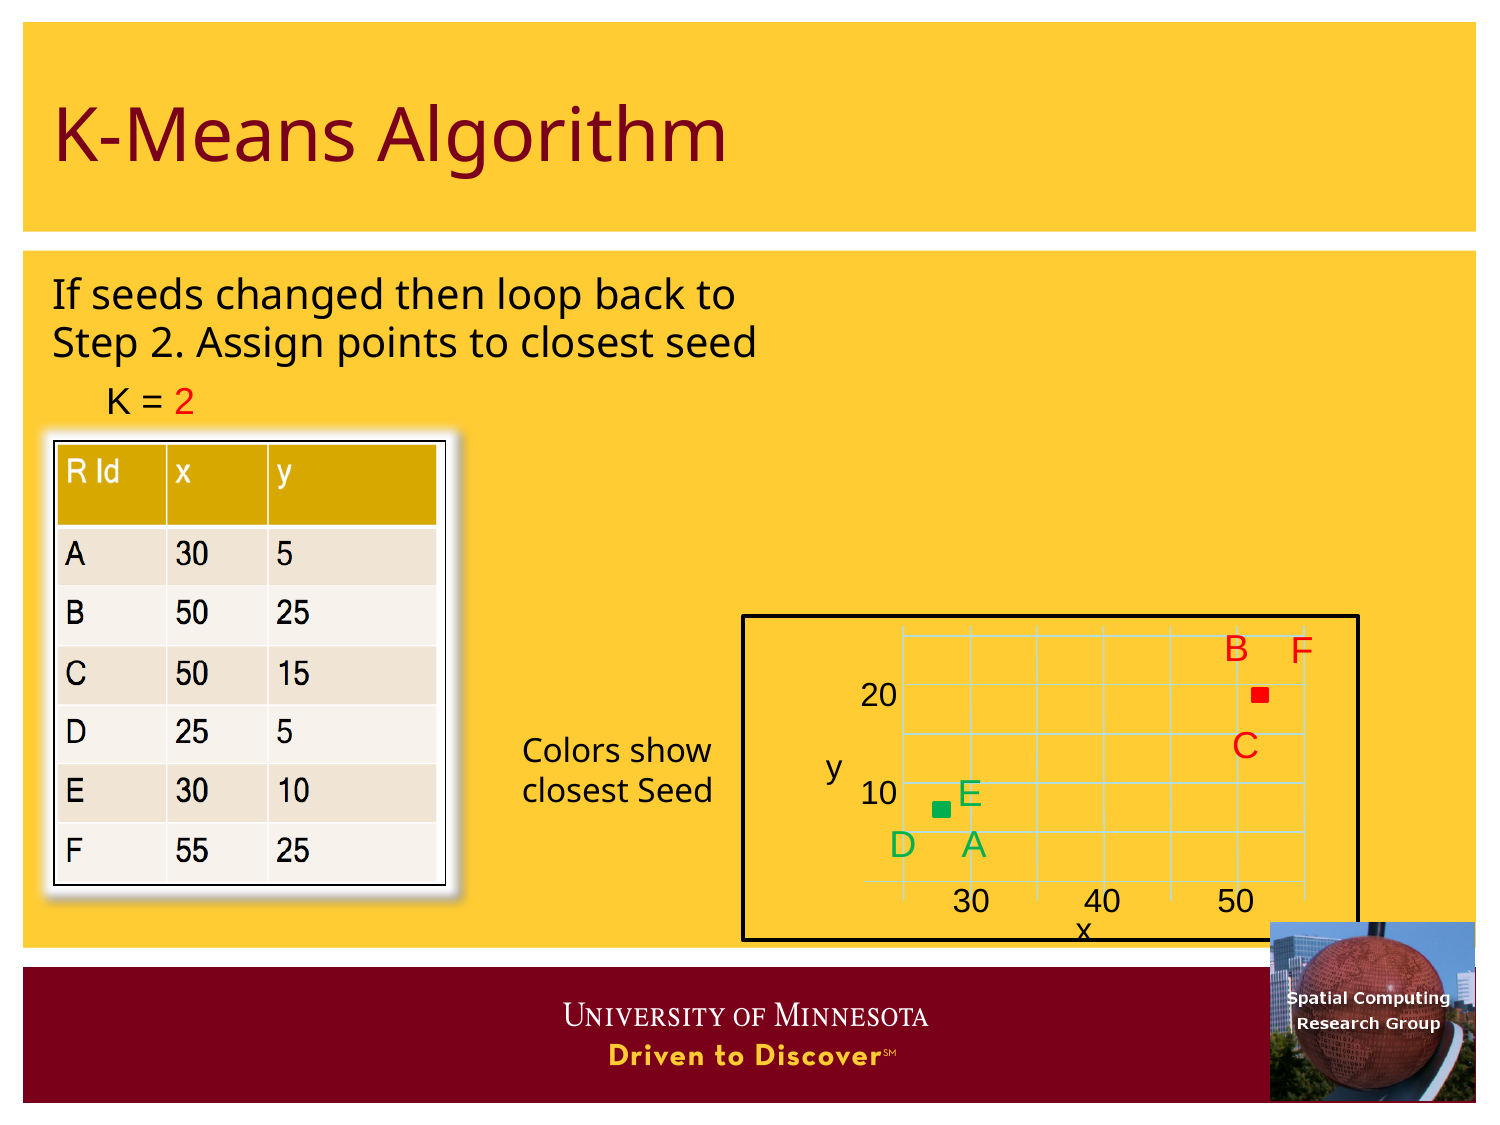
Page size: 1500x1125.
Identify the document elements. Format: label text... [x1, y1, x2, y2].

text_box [743, 615, 1359, 941]
text_box K = 2 [91, 369, 210, 424]
picture [23, 22, 1476, 1103]
list If seeds changed then loop back to Step 2. Assign points to closest seed [37, 269, 1451, 908]
title K-Means Algorithm [37, 49, 1451, 213]
text_box Colors show closest Seed [507, 722, 730, 817]
